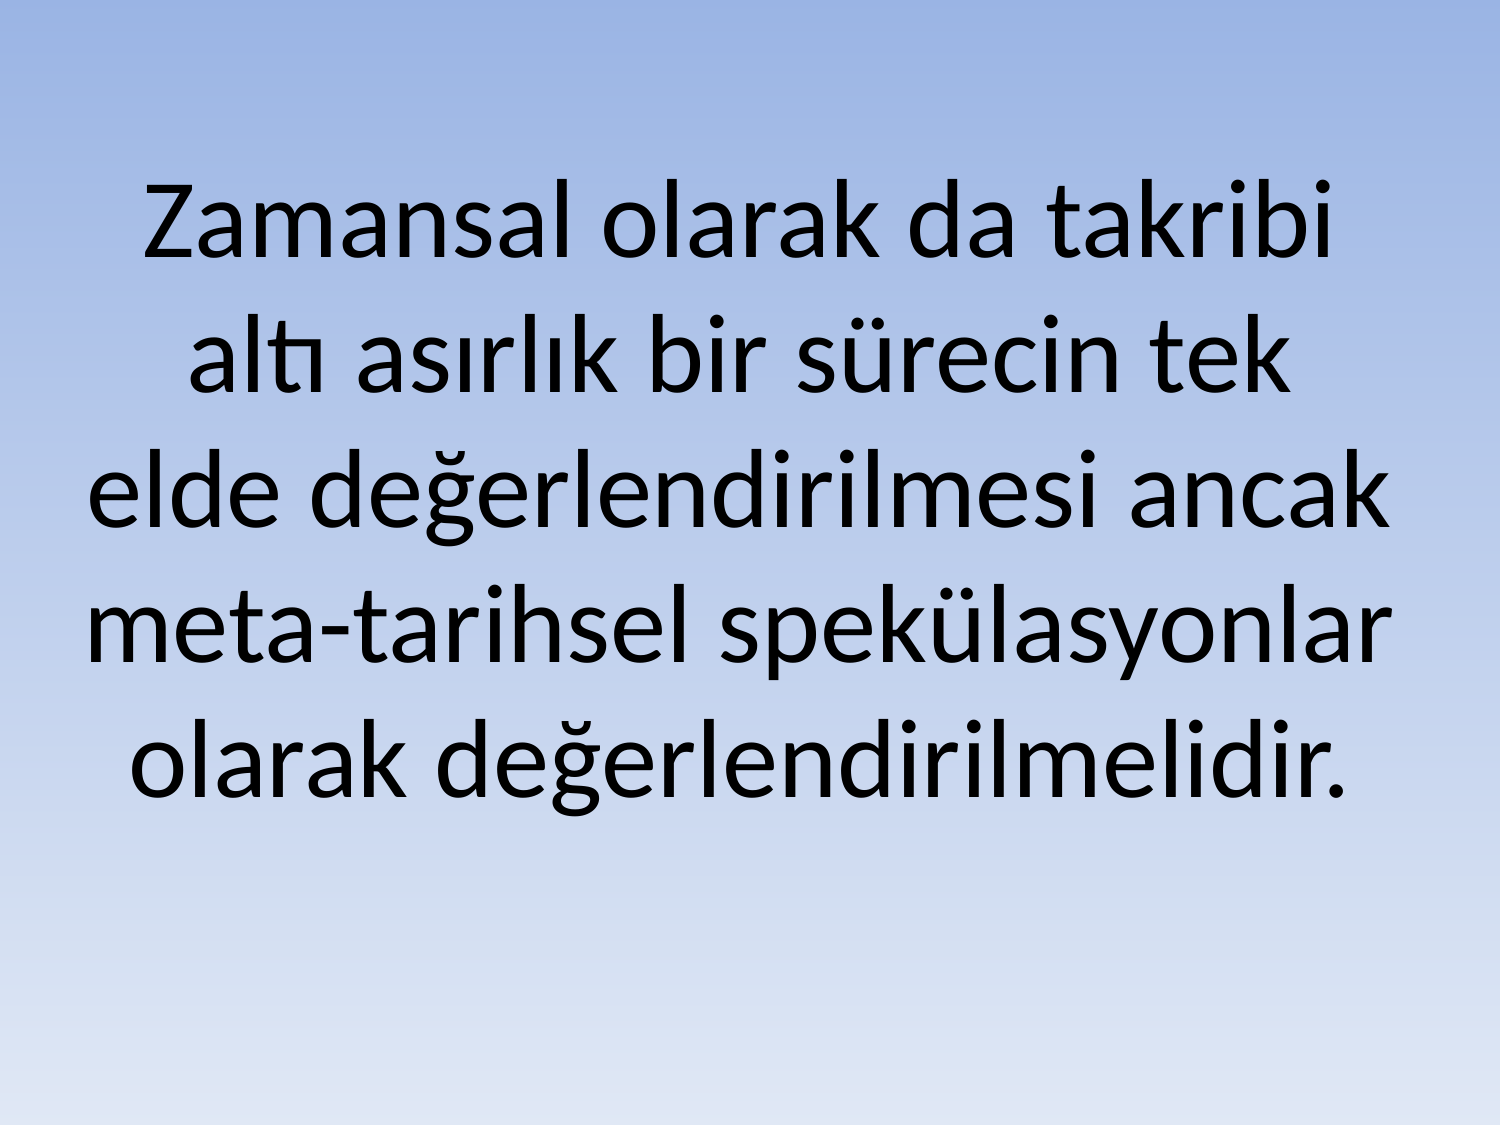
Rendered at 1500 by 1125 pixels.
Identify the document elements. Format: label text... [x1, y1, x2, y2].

title Zamansal olarak da takribi altı asırlık bir sürecin tek elde değerlendirilmesi ancak meta-tarihsel spekülasyonlar olarak değerlendirilmelidir. [64, 456, 1415, 644]
